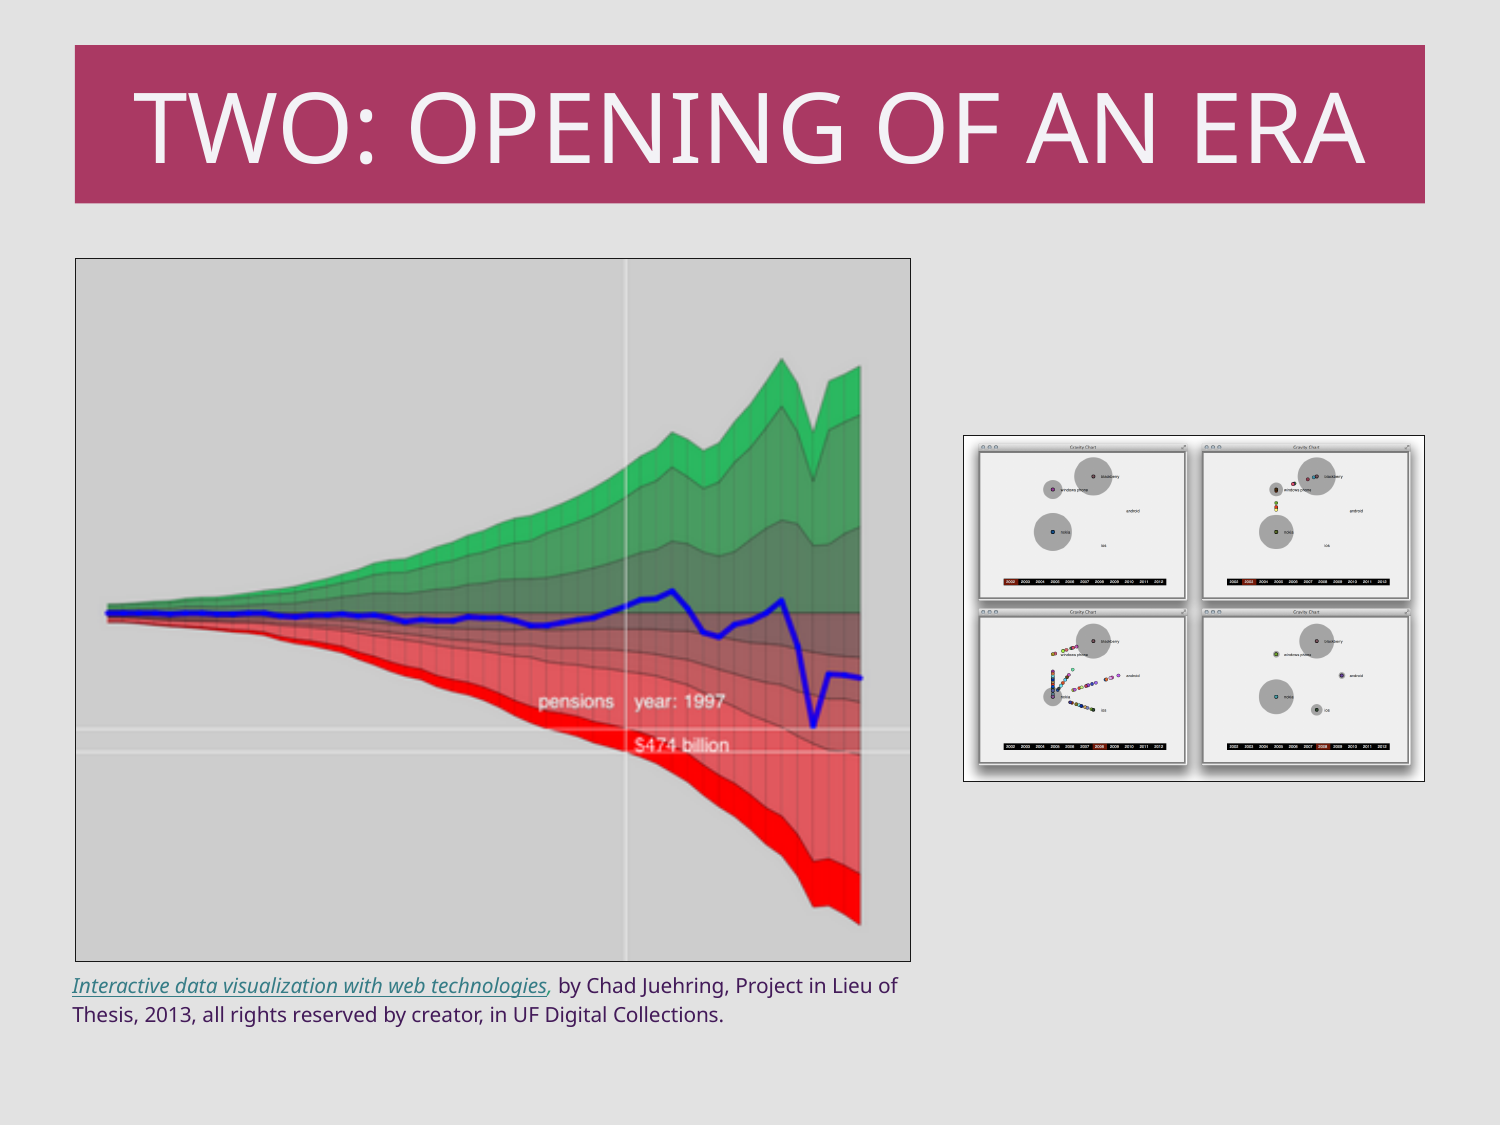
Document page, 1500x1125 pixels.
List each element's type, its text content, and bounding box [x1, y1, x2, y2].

text_box TWO: OPENING OF AN ERA [73, 43, 1427, 205]
picture [963, 435, 1426, 782]
text_box Interactive data visualization with web technologies, by Chad Juehring, Project in Lieu of Thesis, 2013, all rights reserved by creator, in UF Digital Collections. [57, 965, 971, 1034]
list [75, 258, 912, 962]
